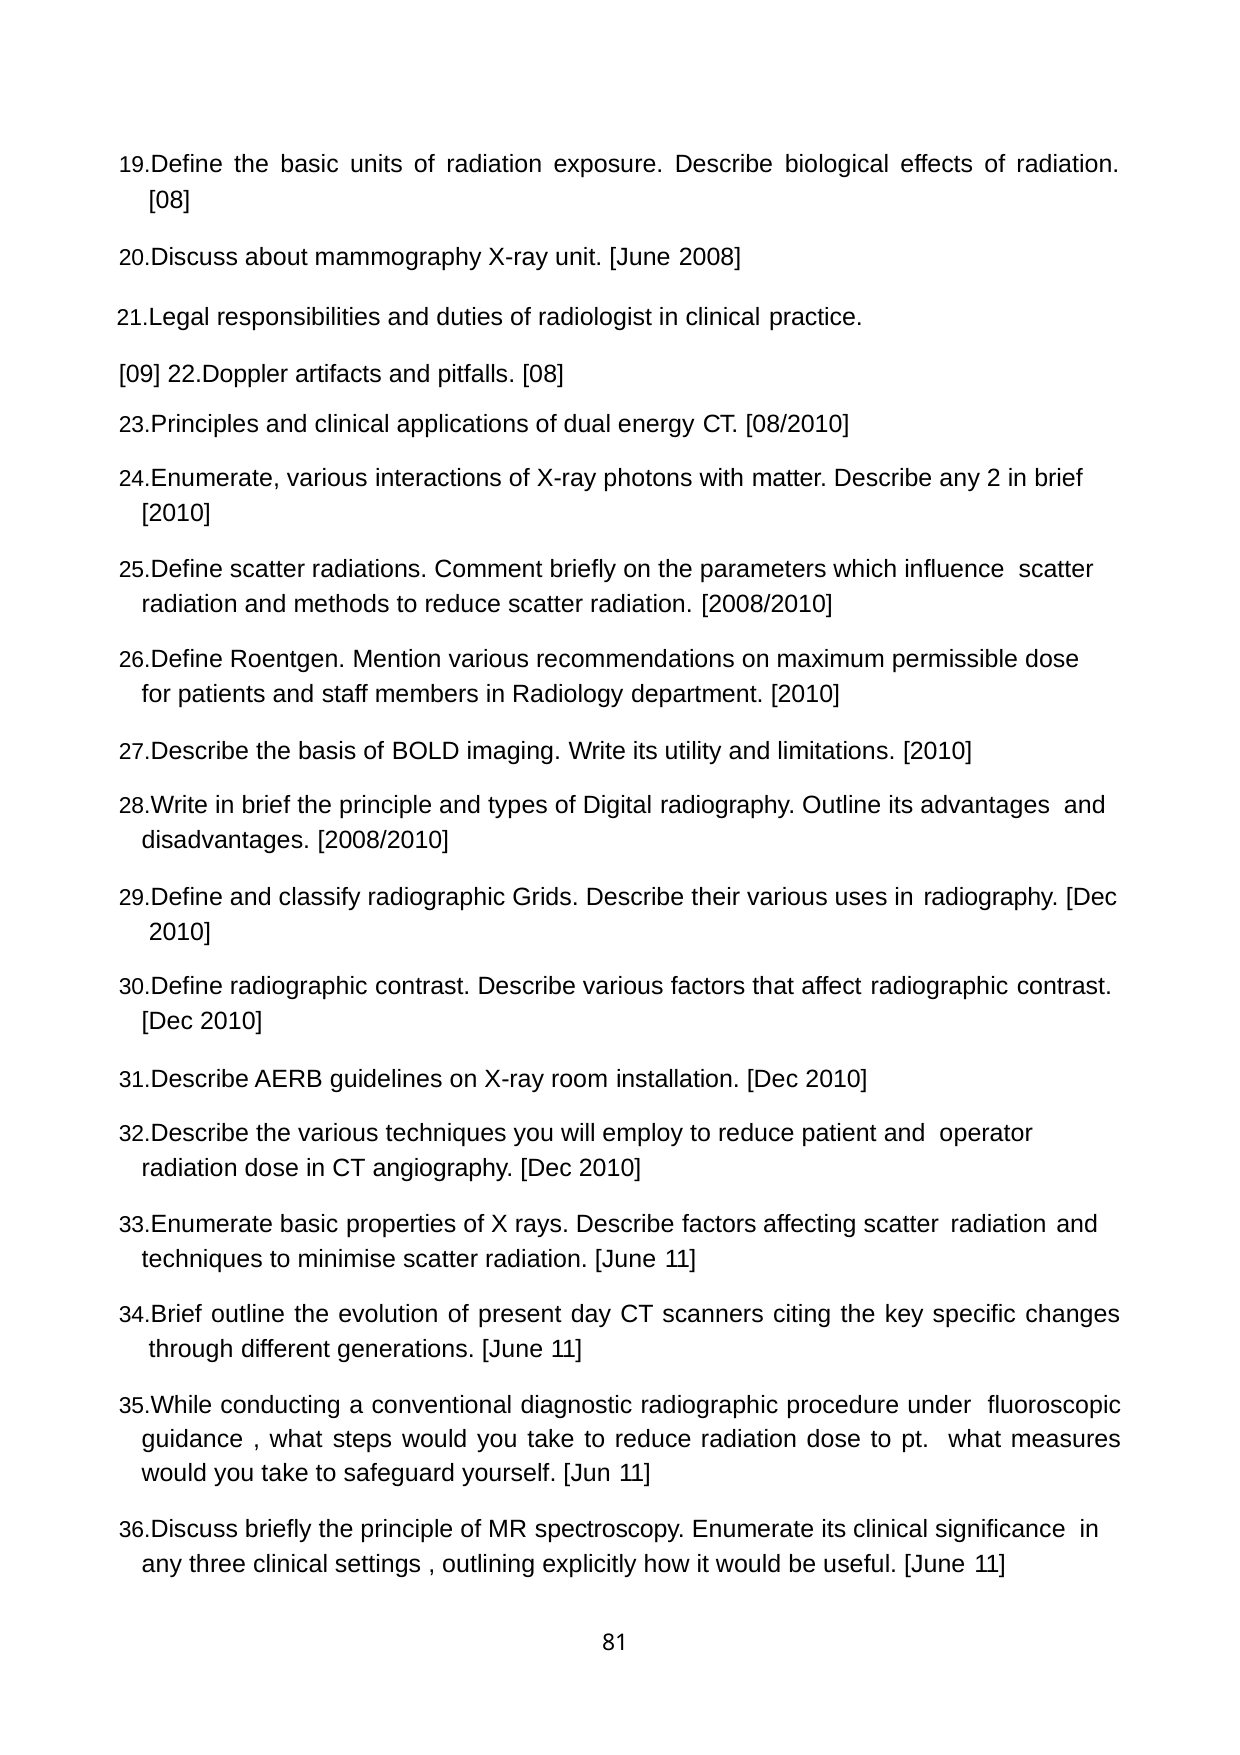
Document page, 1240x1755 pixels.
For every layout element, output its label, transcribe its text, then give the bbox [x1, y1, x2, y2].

slide_number 81 [597, 1626, 643, 1755]
text_box Define the basic units of radiation exposure. Describe biological effects of radiation. [08] Discuss about mammography X-ray unit. [June 2008] Legal responsibilities and duties of radiologist in clinical practice. [09] 22.Doppler artifacts and pitfalls. [08] Principles and clinical applications of dual energy CT. [08/2010] Enumerate, various interactions of X-ray photons with matter. Describe any 2 in brief [2010] Define scatter radiations. Comment briefly on the parameters which influence scatter radiation and methods to reduce scatter radiation. [2008/2010] Define Roentgen. Mention various recommendations on maximum permissible dose for patients and staff members in Radiology department. [2010] Describe the basis of BOLD imaging. Write its utility and limitations. [2010] Write in brief the principle and types of Digital radiography. Outline its advantages and disadvantages. [2008/2010] Define and classify radiographic Grids. Describe their various uses in radiography. [Dec 2010] Define radiographic contrast. Describe various factors that affect radiographic contrast. [Dec 2010] Describe AERB guidelines on X-ray room installation. [Dec 2010] Describe the various techniques you will employ to reduce patient and operator radiation dose in CT angiography. [Dec 2010] Enumerate basic properties of X rays. Describe factors affecting scatter radiation and techniques to minimise scatter radiation. [June 11] Brief outline the evolution of present day CT scanners citing the key specific changes through different generations. [June 11] While conducting a conventional diagnostic radiographic procedure under fluoroscopic guidance , what steps would you take to reduce radiation dose to pt. what measures would you take to safeguard yourself. [Jun 11] Discuss briefly the principle of MR spectroscopy. Enumerate its clinical significance in any three clinical settings , outlining explicitly how it would be useful. [June 11] [116, 140, 1124, 1578]
